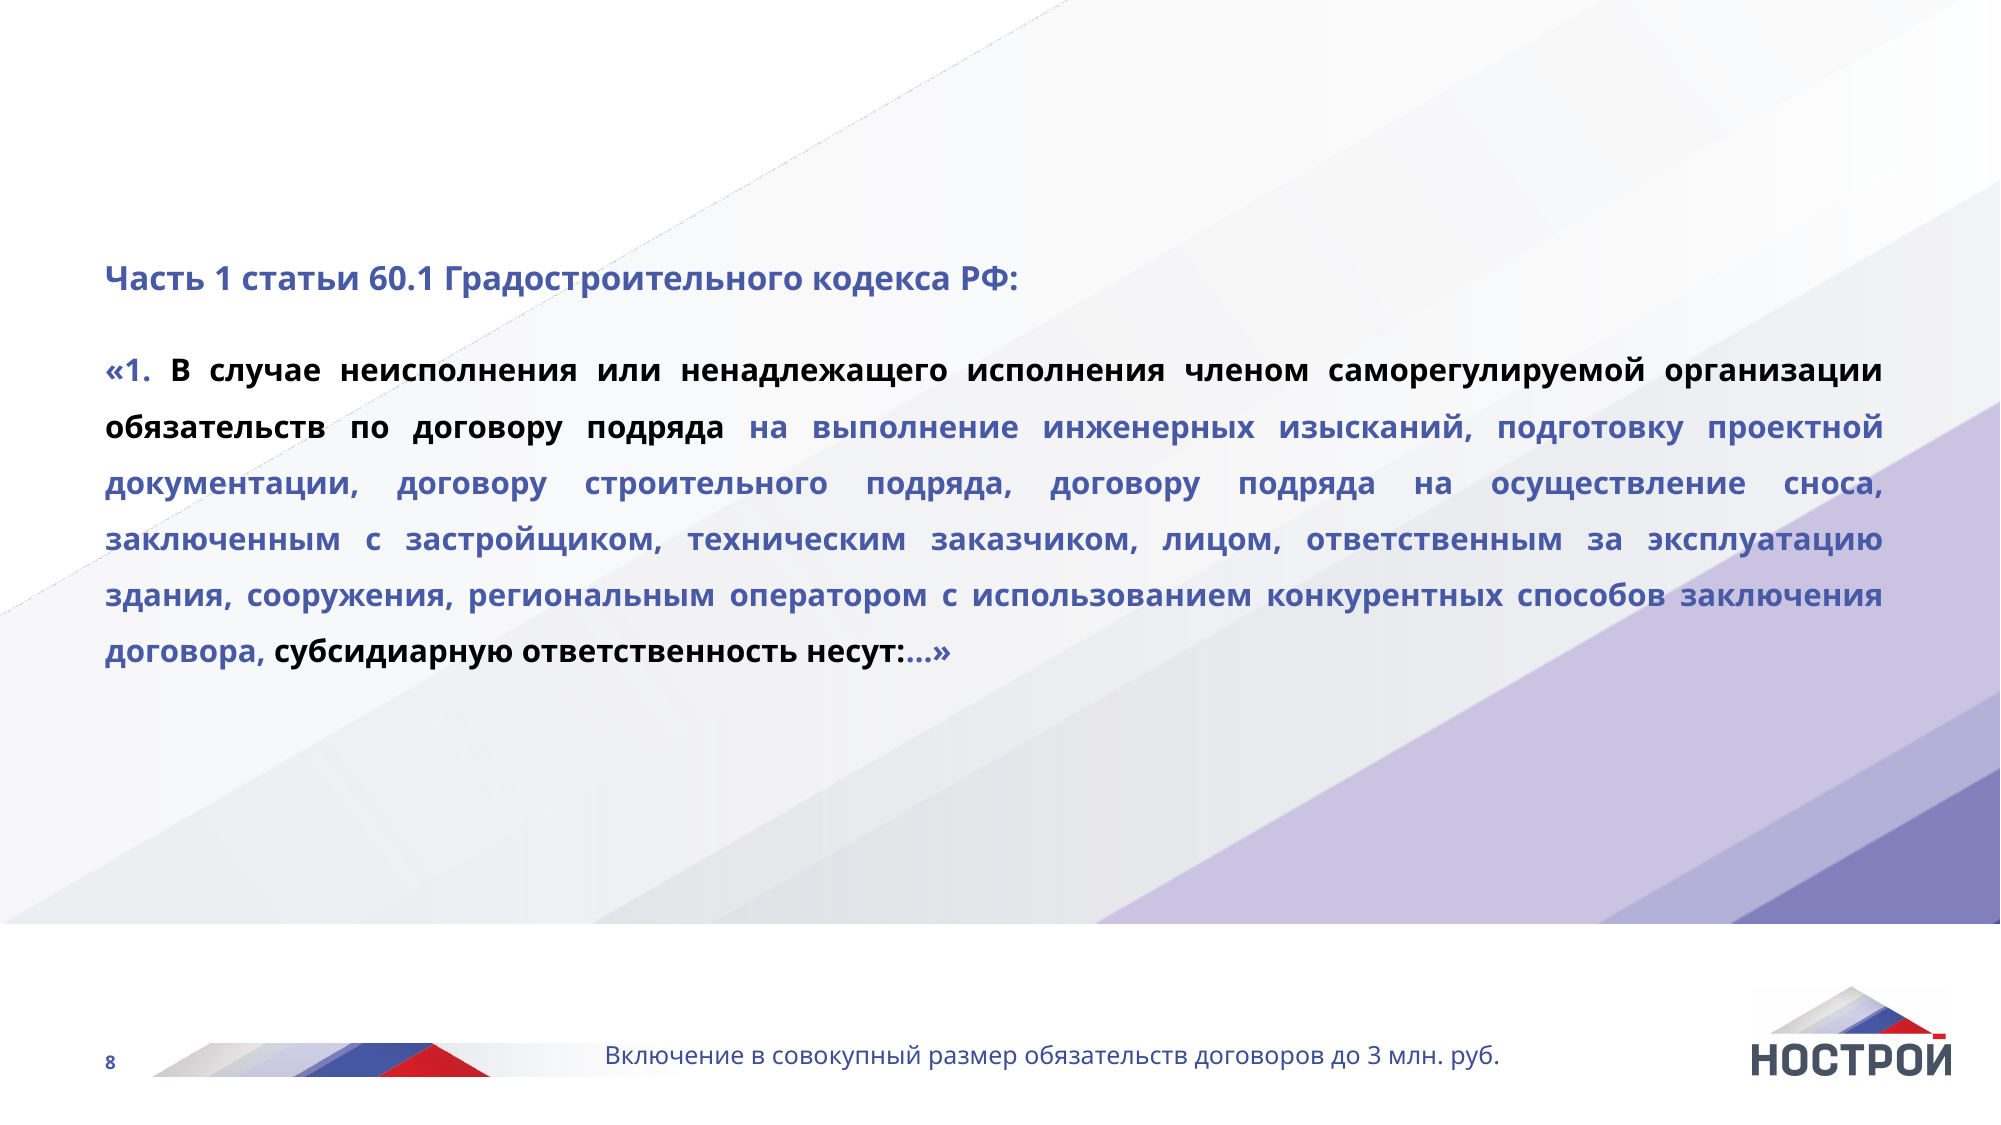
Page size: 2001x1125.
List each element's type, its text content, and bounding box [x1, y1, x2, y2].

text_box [151, 986, 1951, 1079]
picture [0, 0, 2000, 924]
slide_number 8 [97, 1043, 142, 1083]
